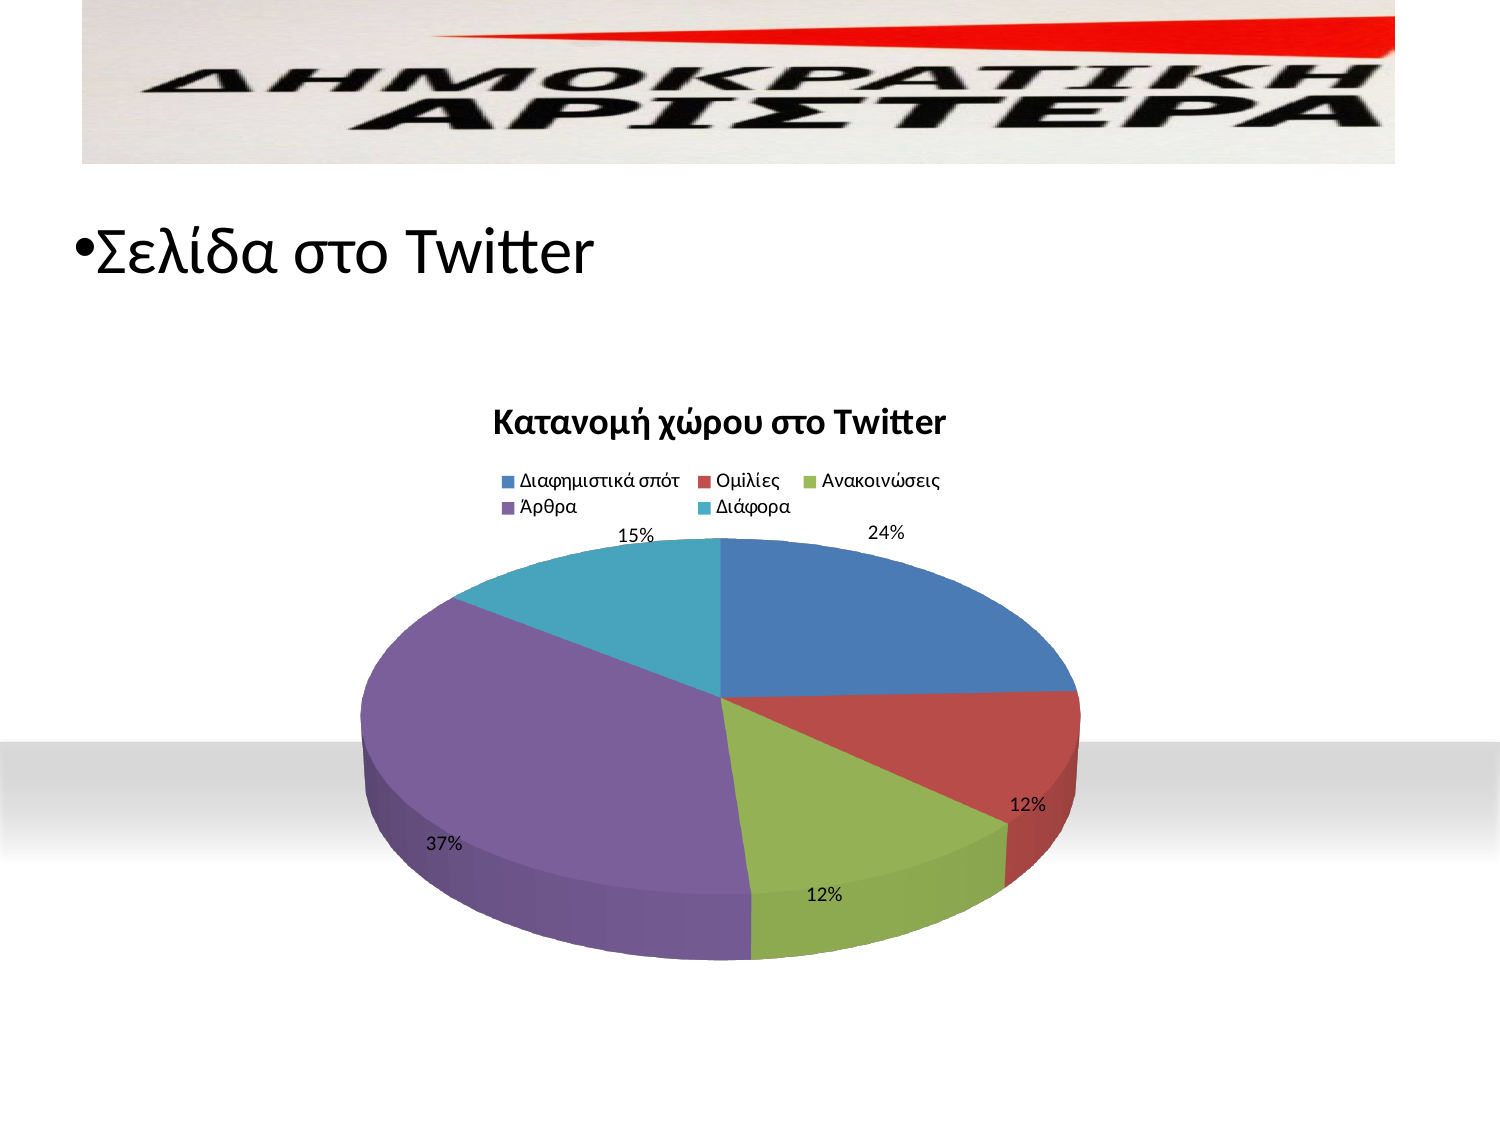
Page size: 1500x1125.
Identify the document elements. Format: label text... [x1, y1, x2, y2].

text_box Σελίδα στο Twitter [58, 199, 680, 294]
picture [81, 0, 1395, 165]
title δημαρ [75, 45, 1425, 233]
chart [245, 374, 1196, 973]
